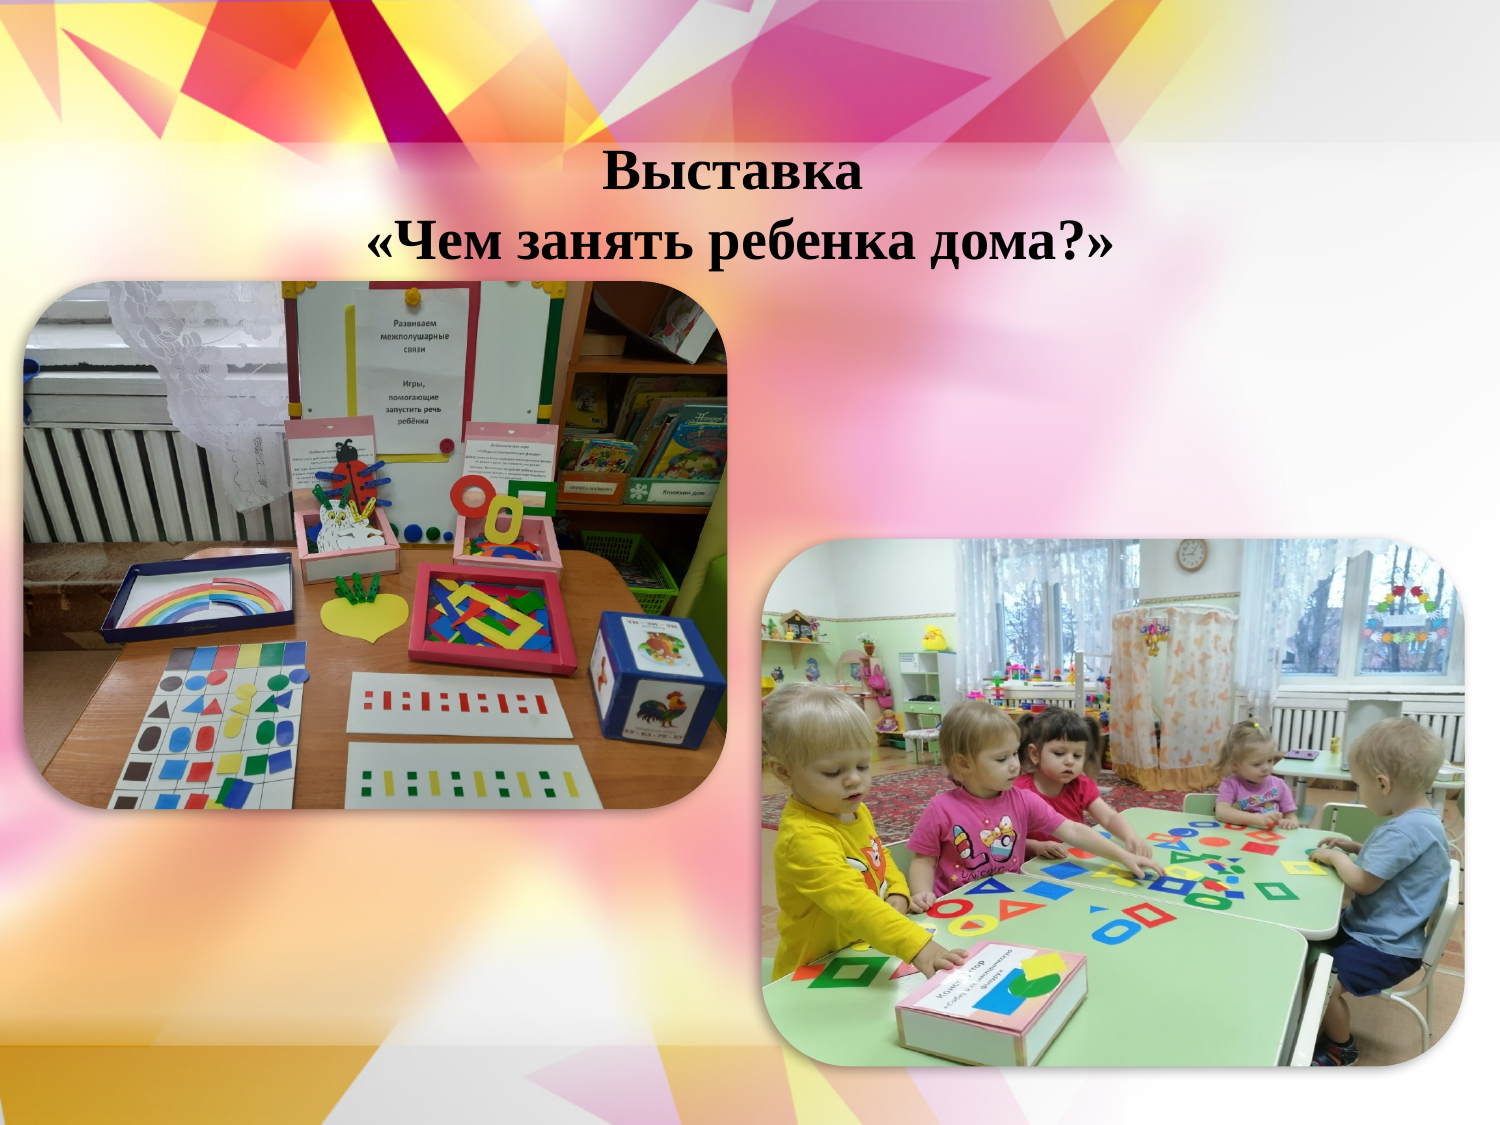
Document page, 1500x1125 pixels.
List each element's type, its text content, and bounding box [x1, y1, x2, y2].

title Выставка «Чем занять ребенка дома?» [140, 152, 1341, 880]
picture [0, 0, 1500, 1125]
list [761, 538, 1465, 1067]
